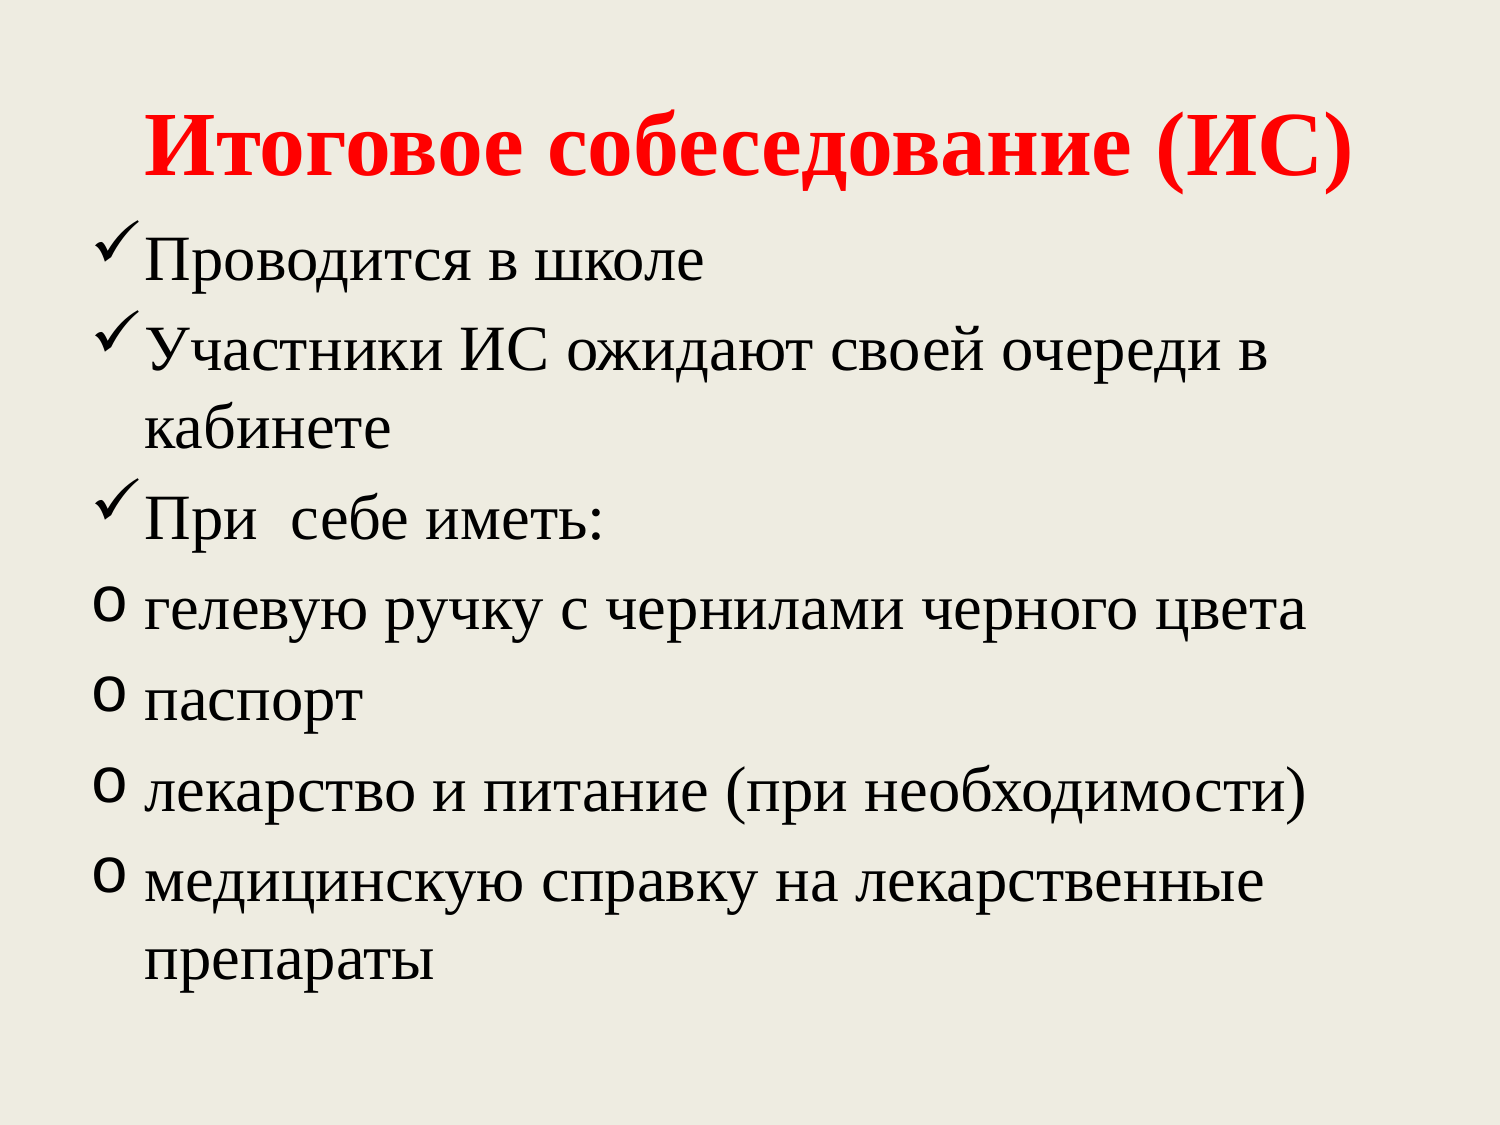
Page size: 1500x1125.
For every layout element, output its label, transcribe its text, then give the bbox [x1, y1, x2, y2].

title Итоговое собеседование (ИС) [75, 45, 1425, 208]
list Проводится в школе Участники ИС ожидают своей очереди в кабинете При себе иметь: гелевую ручку с чернилами черного цвета паспорт лекарство и питание (при необходимости) медицинскую справку на лекарственные препараты [75, 208, 1425, 1005]
